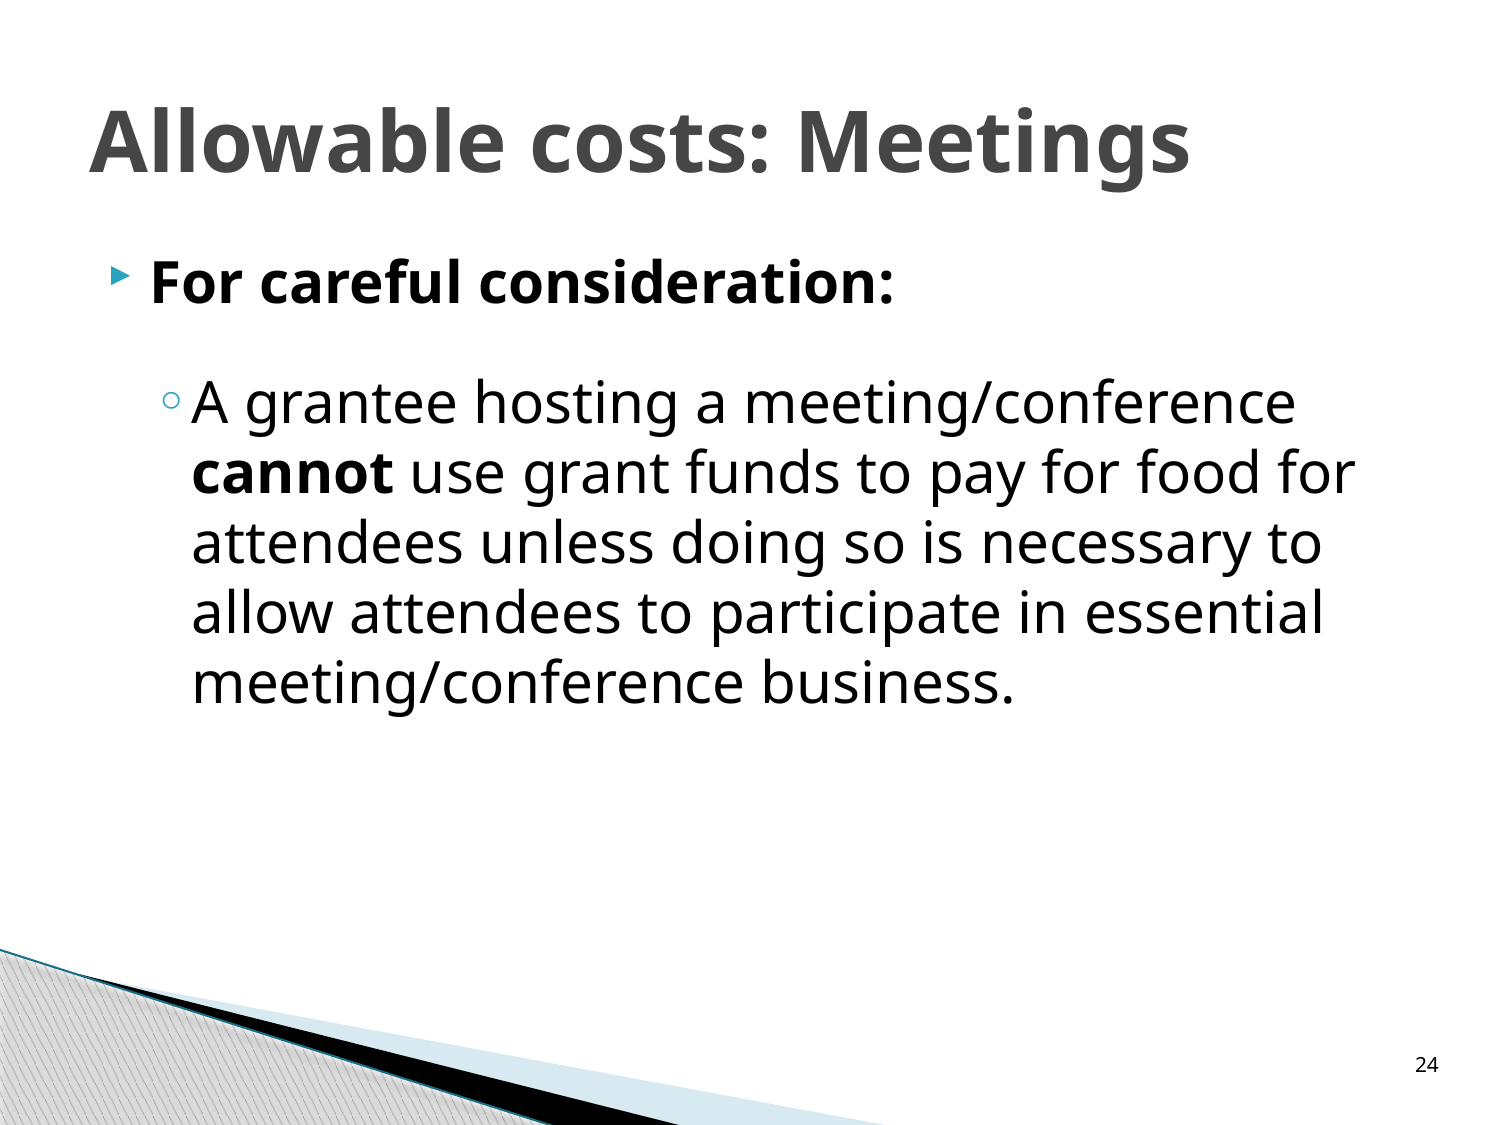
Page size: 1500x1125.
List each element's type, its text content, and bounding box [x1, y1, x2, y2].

title Allowable costs: Meetings [75, 45, 1425, 233]
list For careful consideration: A grantee hosting a meeting/conference cannot use grant funds to pay for food for attendees unless doing so is necessary to allow attendees to participate in essential meeting/conference business. [75, 237, 1425, 980]
slide_number 24 [1400, 1025, 1494, 1088]
